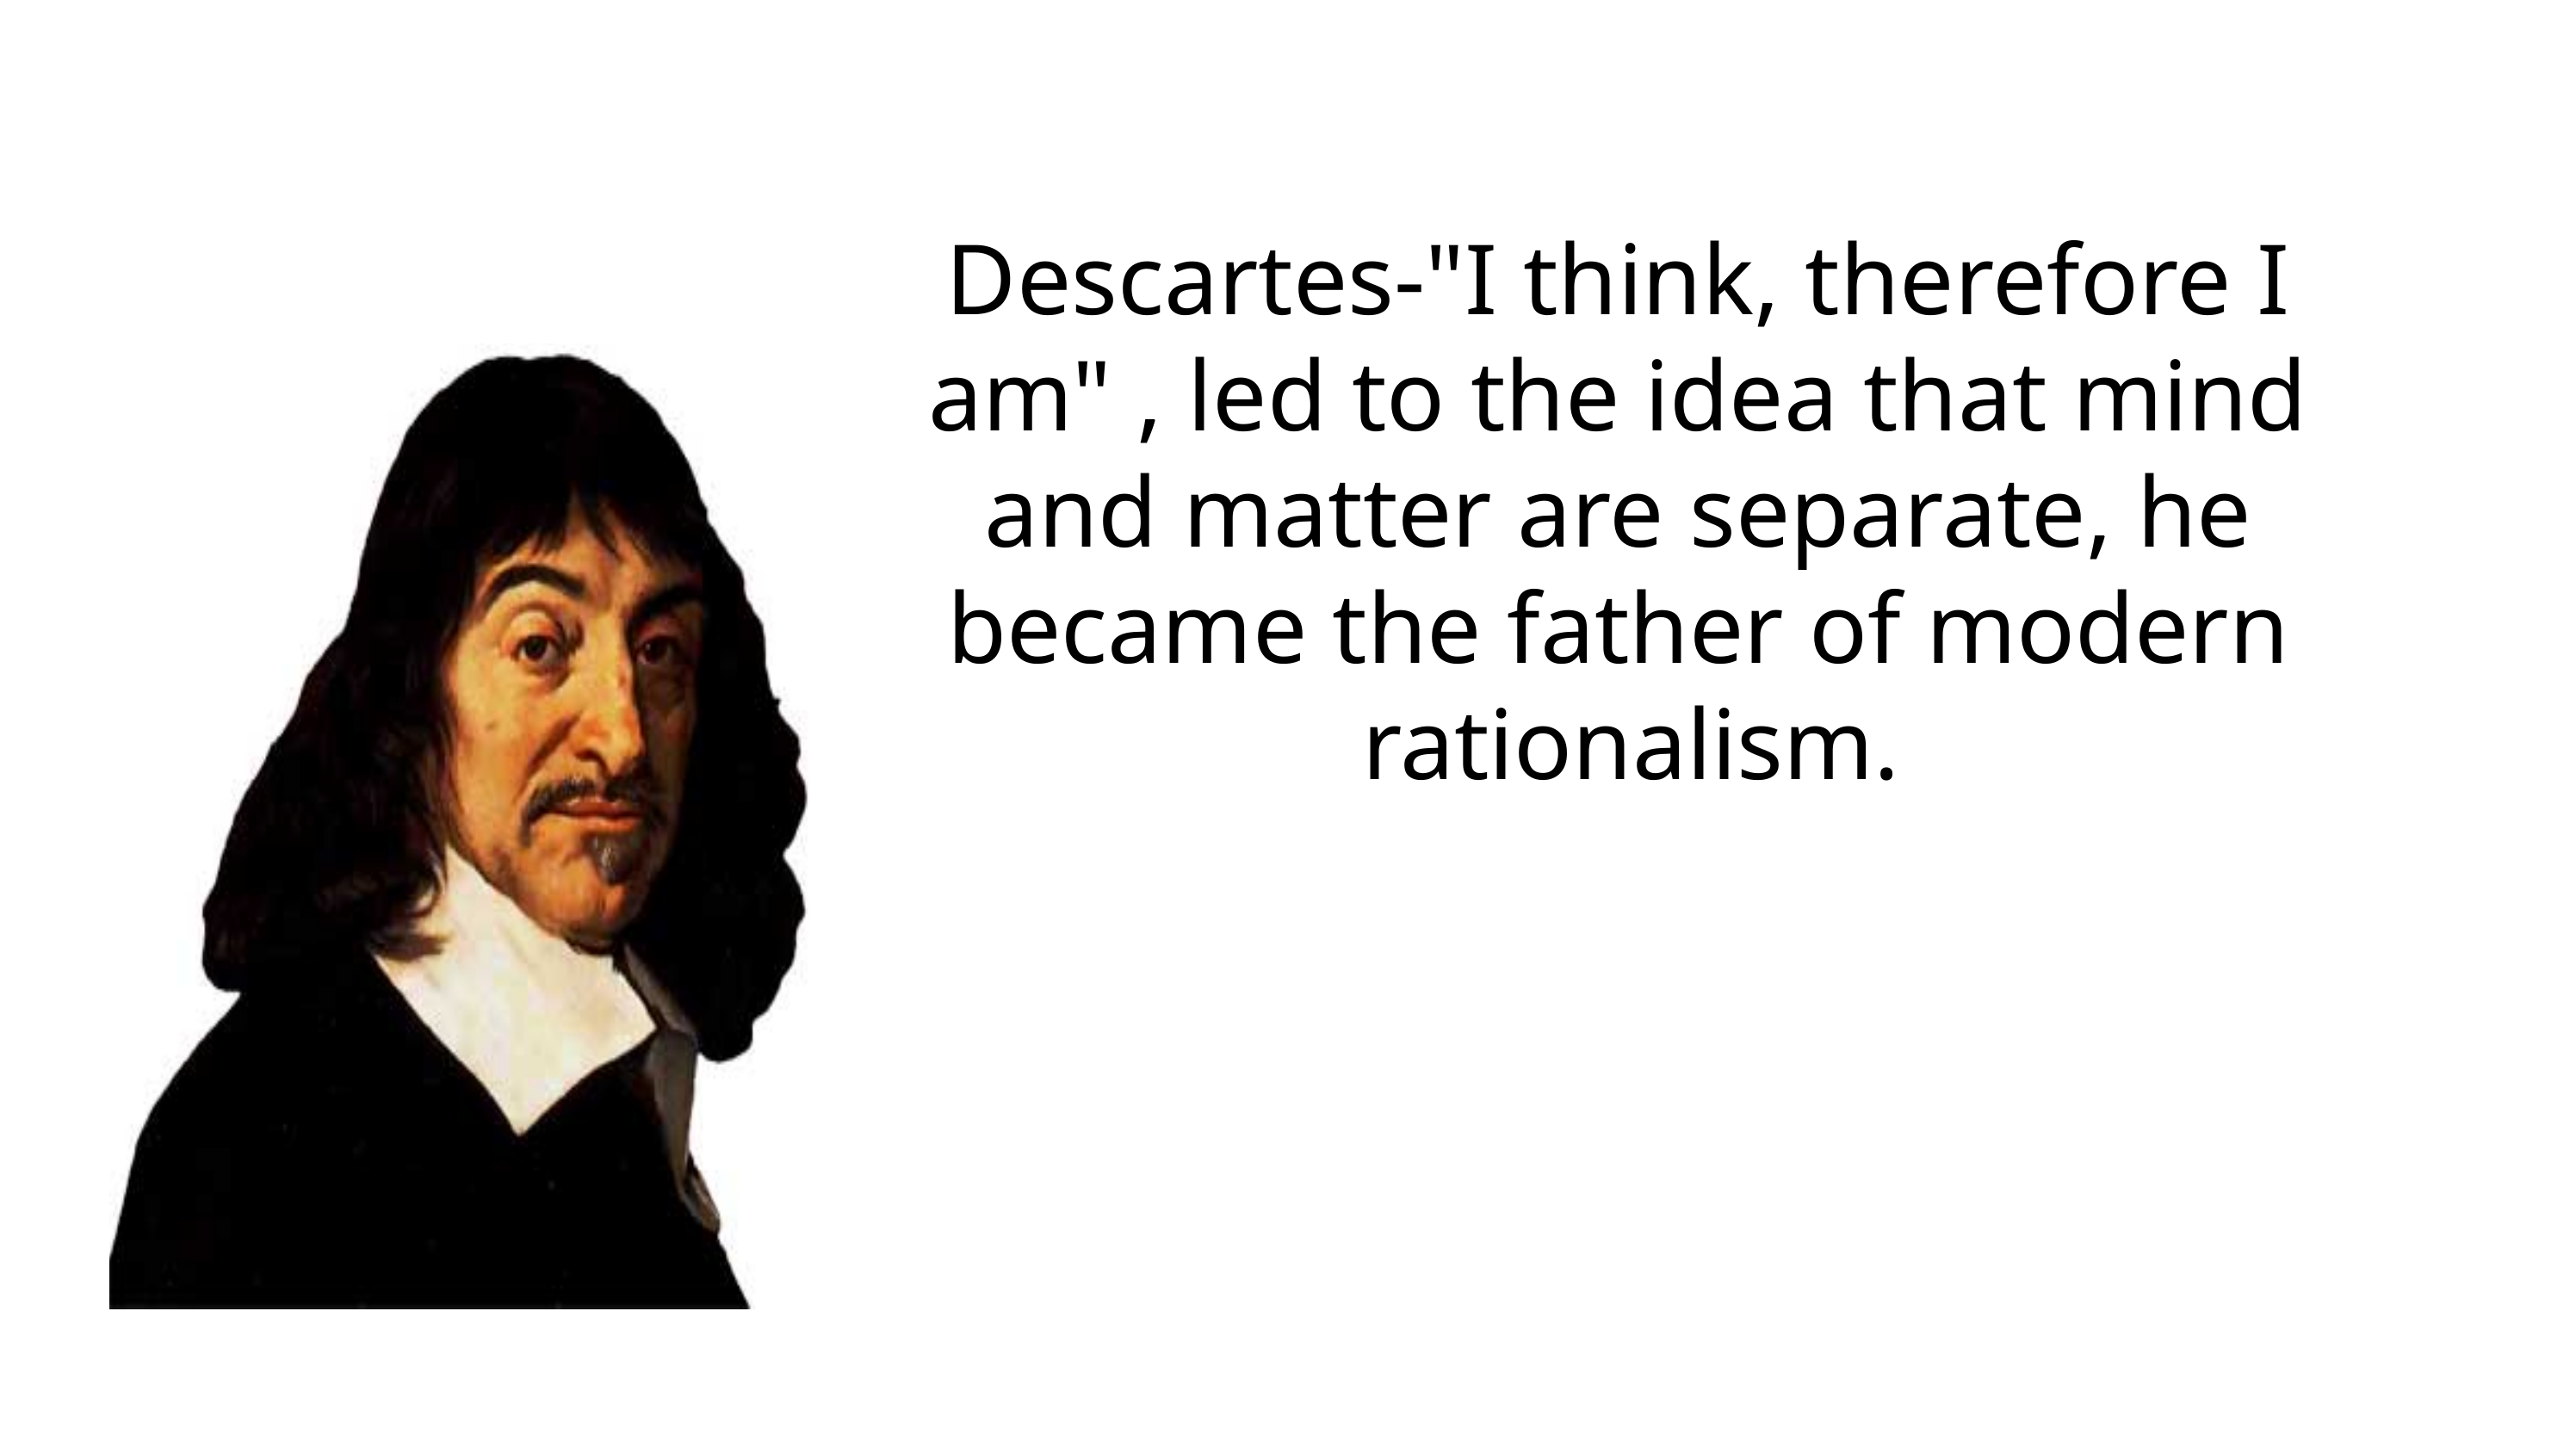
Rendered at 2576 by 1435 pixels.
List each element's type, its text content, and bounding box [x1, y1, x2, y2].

picture [108, 343, 851, 1309]
text_box Descartes-"I think, therefore I am" , led to the idea that mind and matter are separate, he became the father of modern rationalism. [851, 211, 2412, 806]
